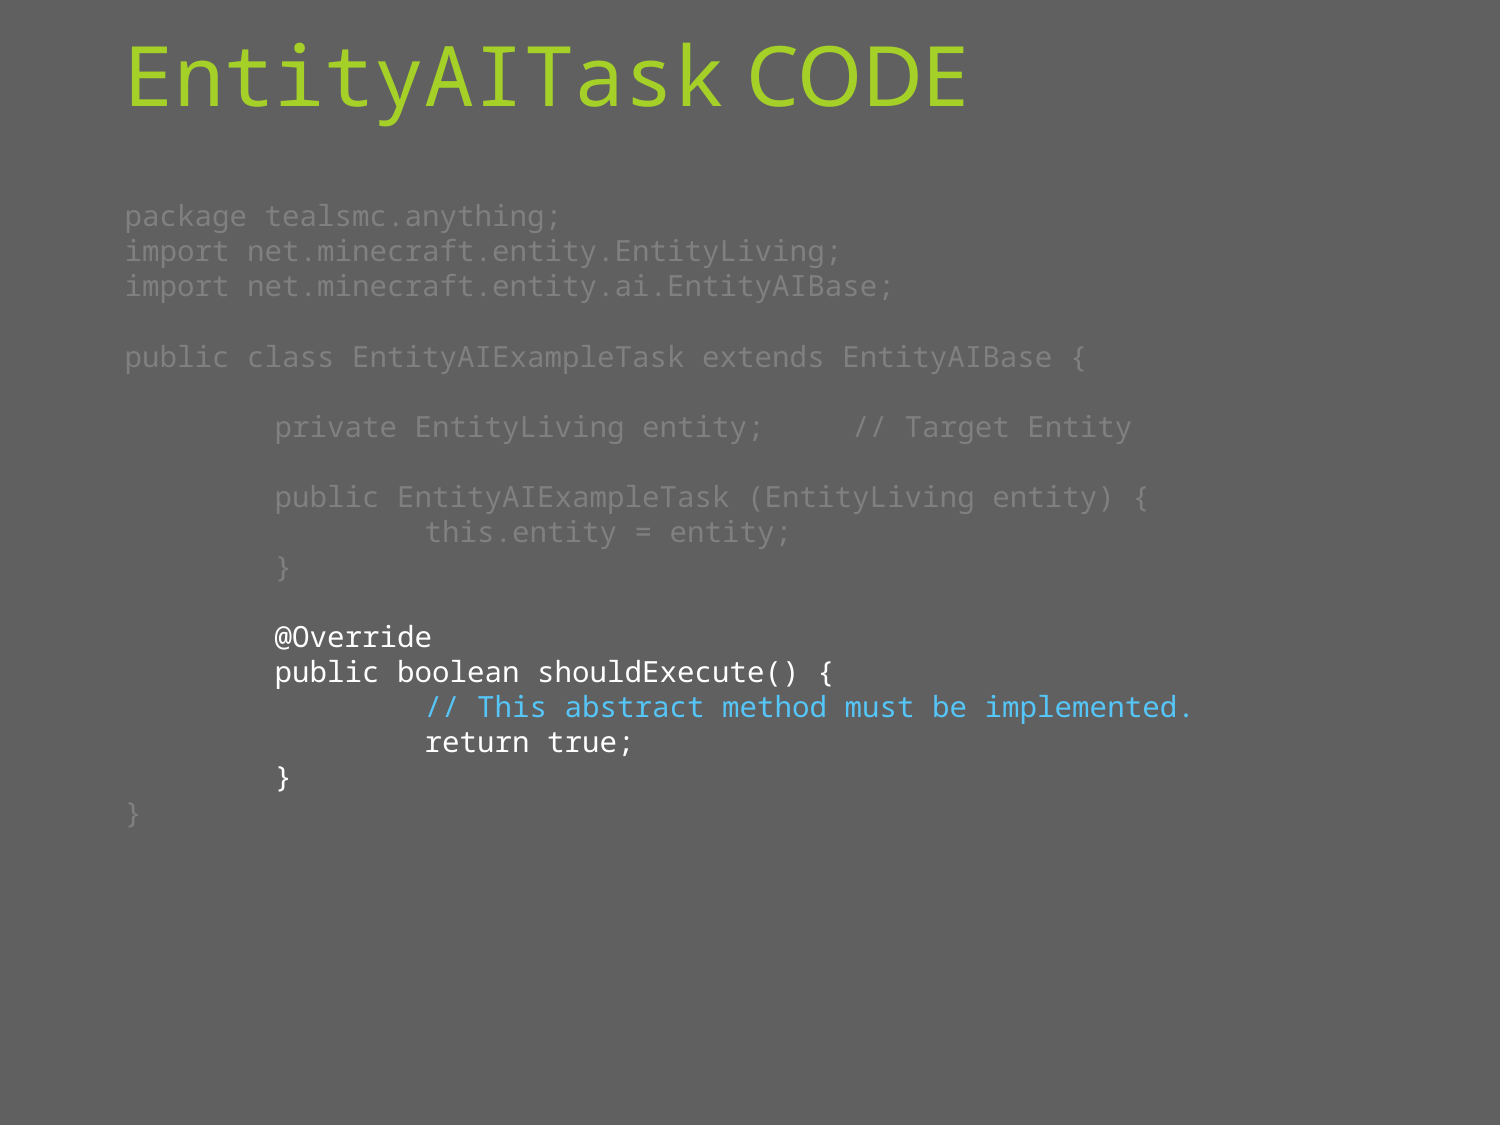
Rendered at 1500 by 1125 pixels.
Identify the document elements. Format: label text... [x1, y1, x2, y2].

list package tealsmc.anything; import net.minecraft.entity.EntityLiving; import net.minecraft.entity.ai.EntityAIBase; public class EntityAIExampleTask extends EntityAIBase { private EntityLiving entity; // Target Entity public EntityAIExampleTask (EntityLiving entity) { this.entity = entity; } @Override public boolean shouldExecute() { // This abstract method must be implemented. return true; } } [109, 189, 1391, 1002]
title EntityAITask CODE [109, 2, 1500, 161]
